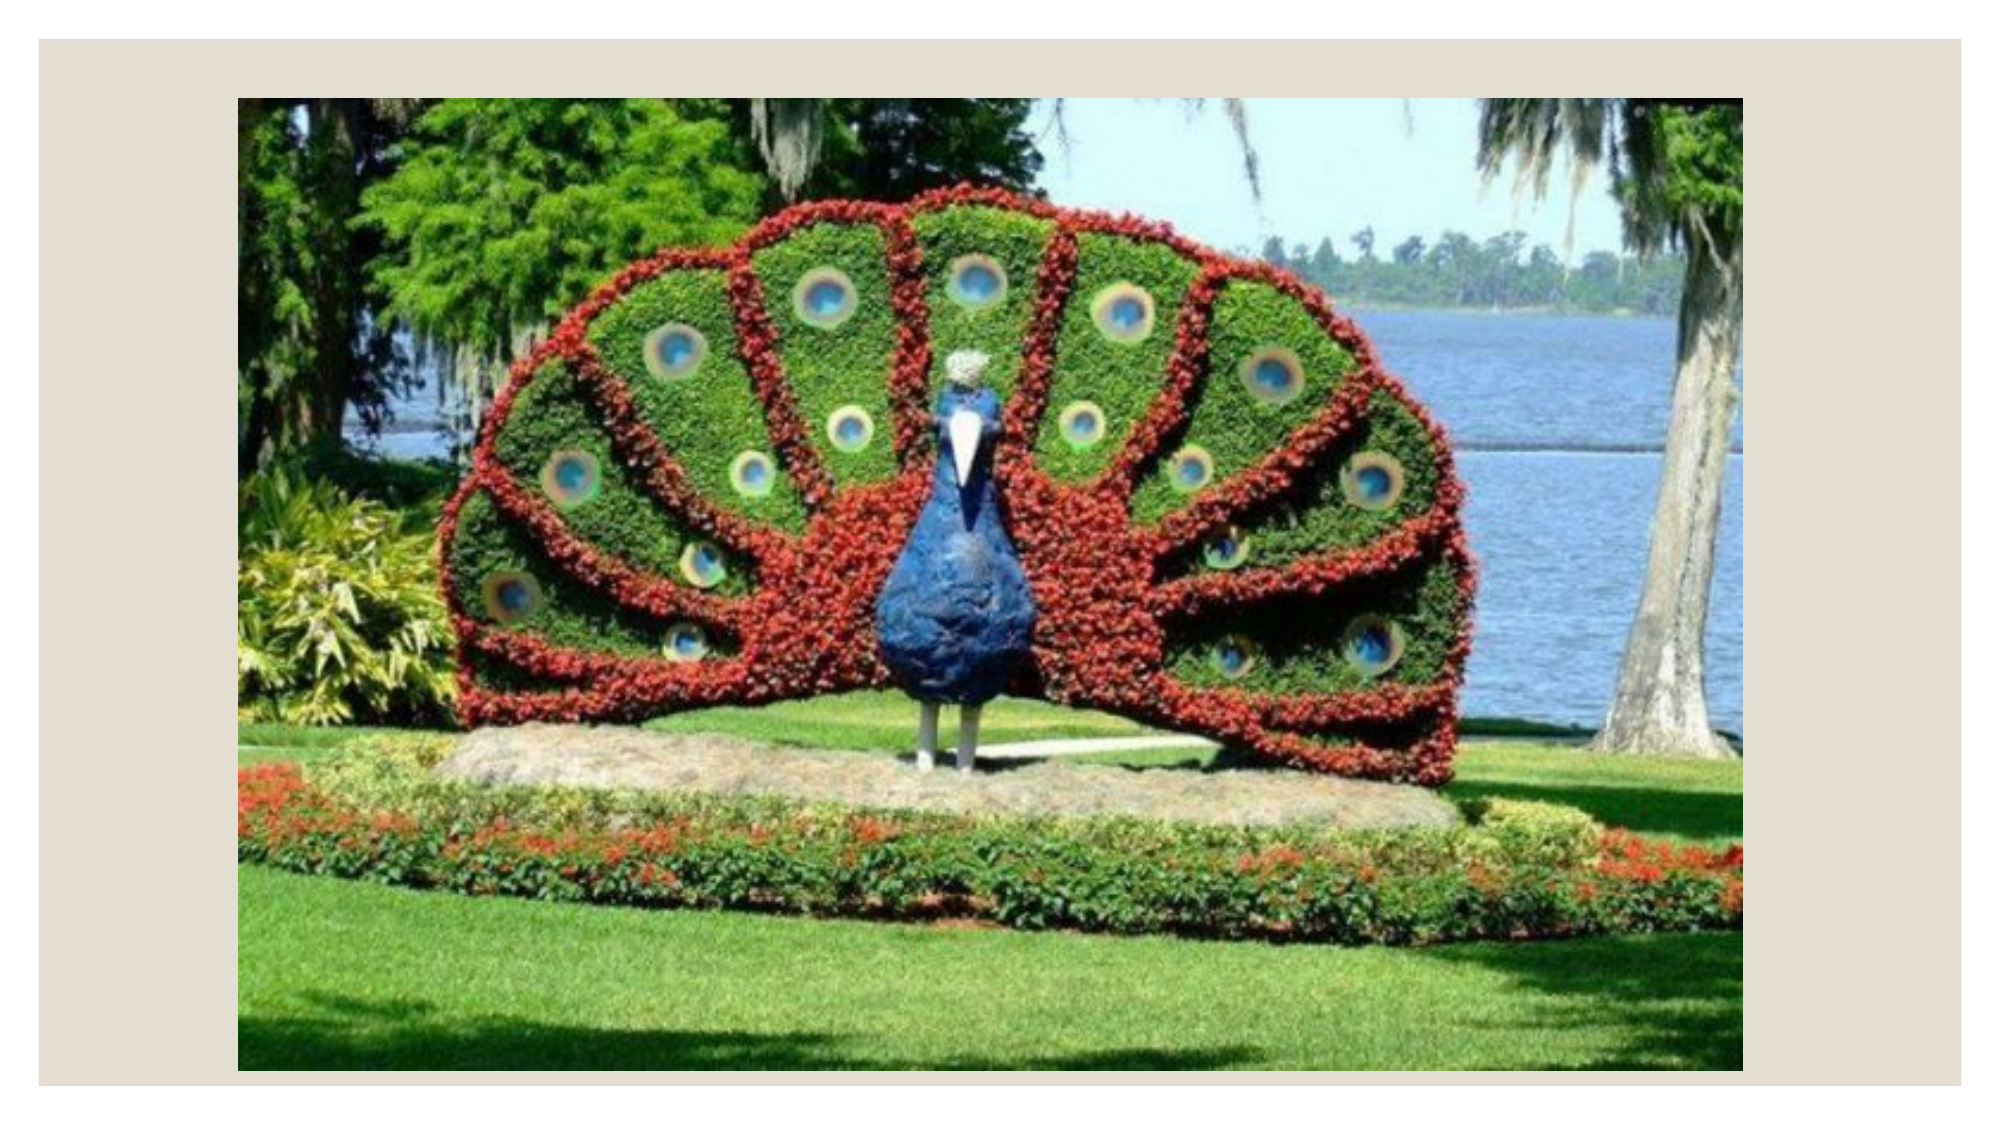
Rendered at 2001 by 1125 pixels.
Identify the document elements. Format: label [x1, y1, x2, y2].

picture [238, 98, 1743, 1071]
